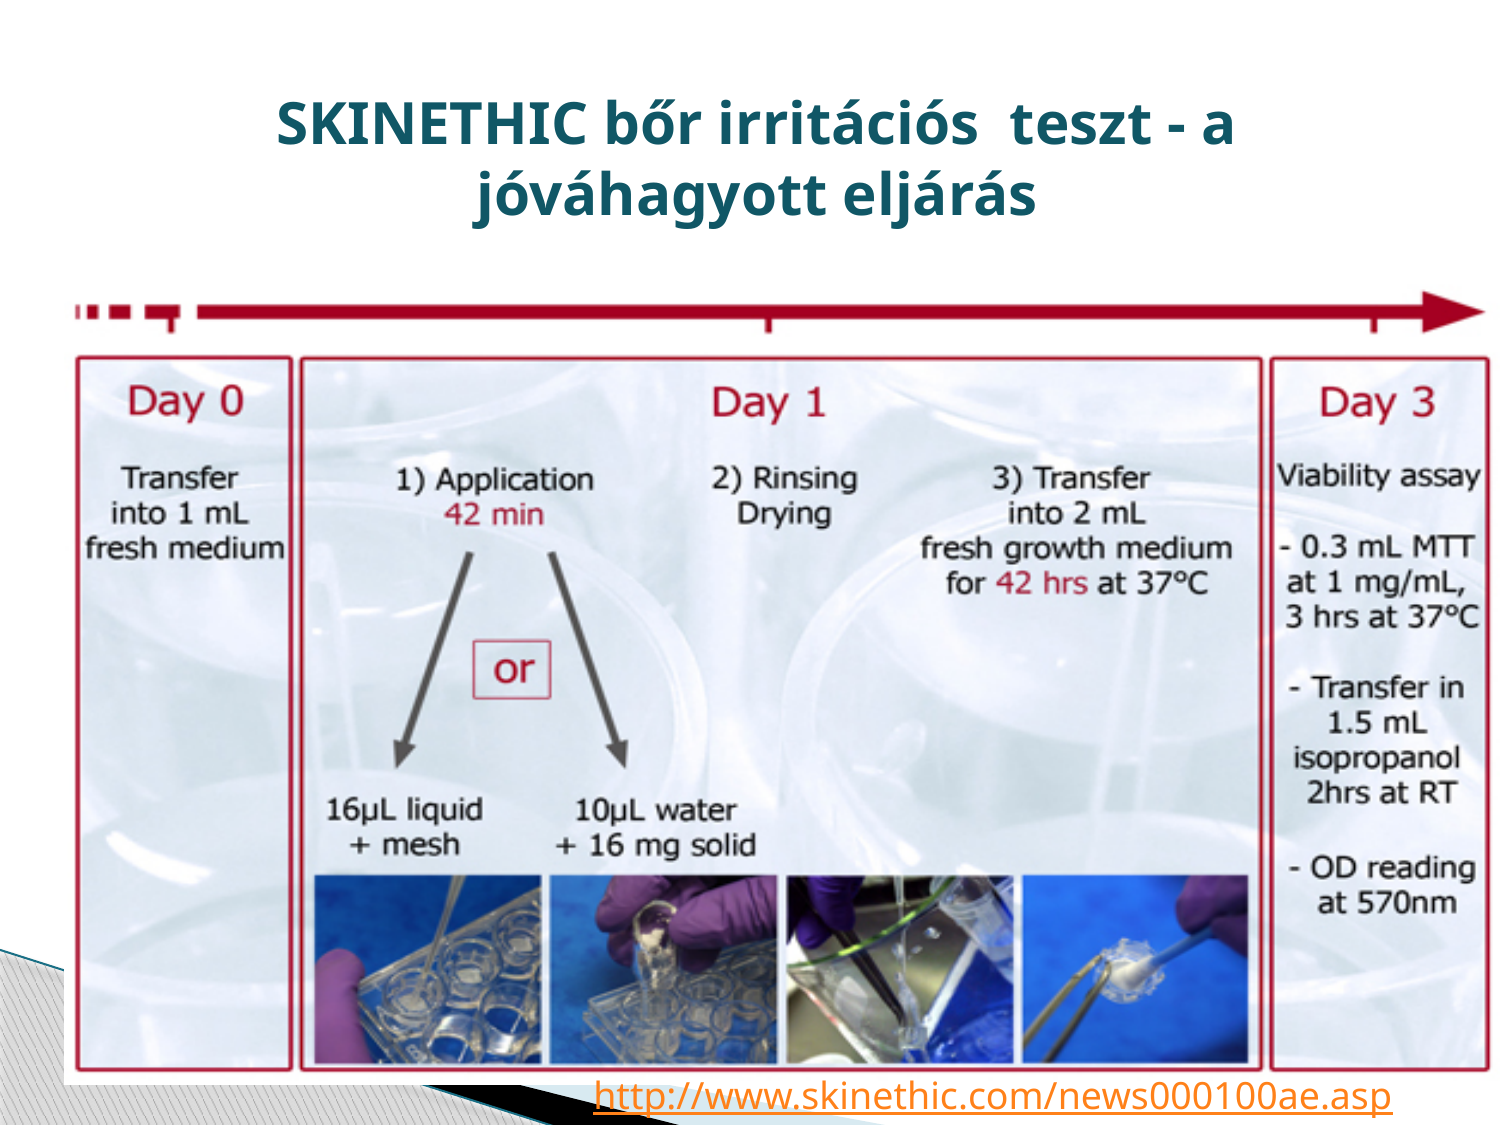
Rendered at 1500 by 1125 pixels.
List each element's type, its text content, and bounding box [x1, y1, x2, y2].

title SKINETHIC bőr irritációs teszt - a jóváhagyott eljárás [82, 70, 1432, 243]
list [64, 269, 1500, 1085]
text_box http://www.skinethic.com/news000100ae.asp [578, 1095, 1500, 1125]
